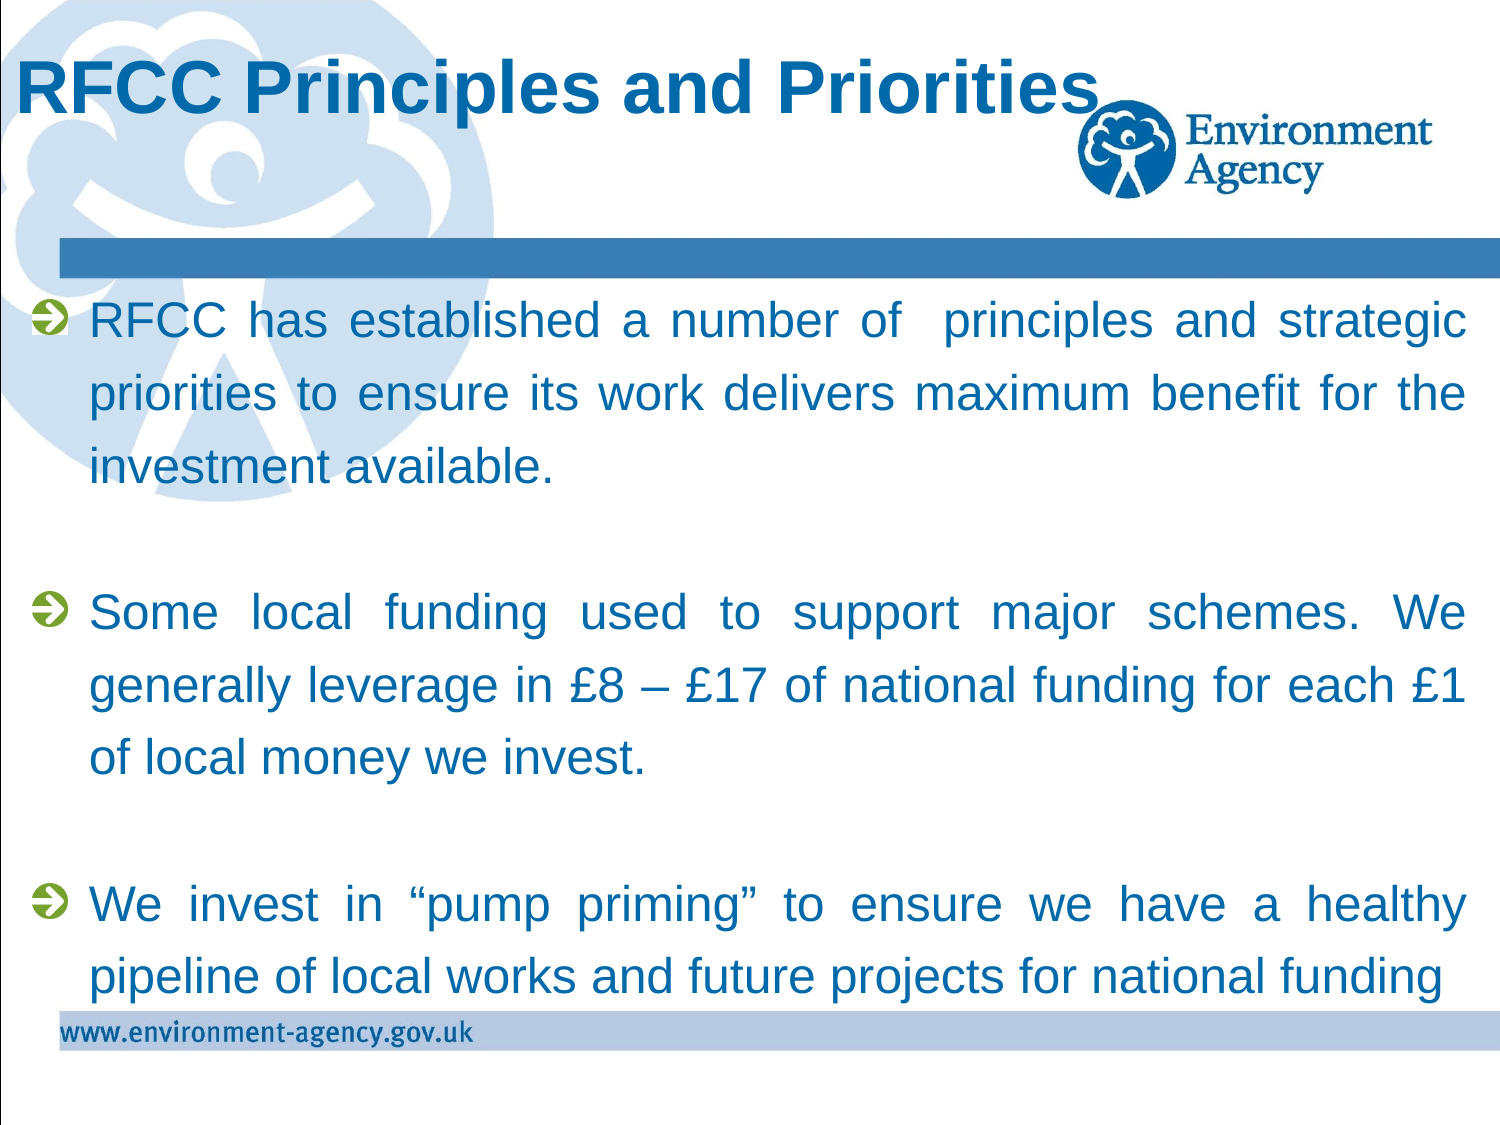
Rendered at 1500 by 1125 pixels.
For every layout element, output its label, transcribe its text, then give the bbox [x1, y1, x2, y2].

list RFCC has established a number of principles and strategic priorities to ensure its work delivers maximum benefit for the investment available. Some local funding used to support major schemes. We generally leverage in £8 – £17 of national funding for each £1 of local money we invest. We invest in “pump priming” to ensure we have a healthy pipeline of local works and future projects for national funding [17, 267, 1483, 1010]
picture [0, 0, 1500, 1125]
title RFCC Principles and Priorities [0, 30, 1394, 138]
